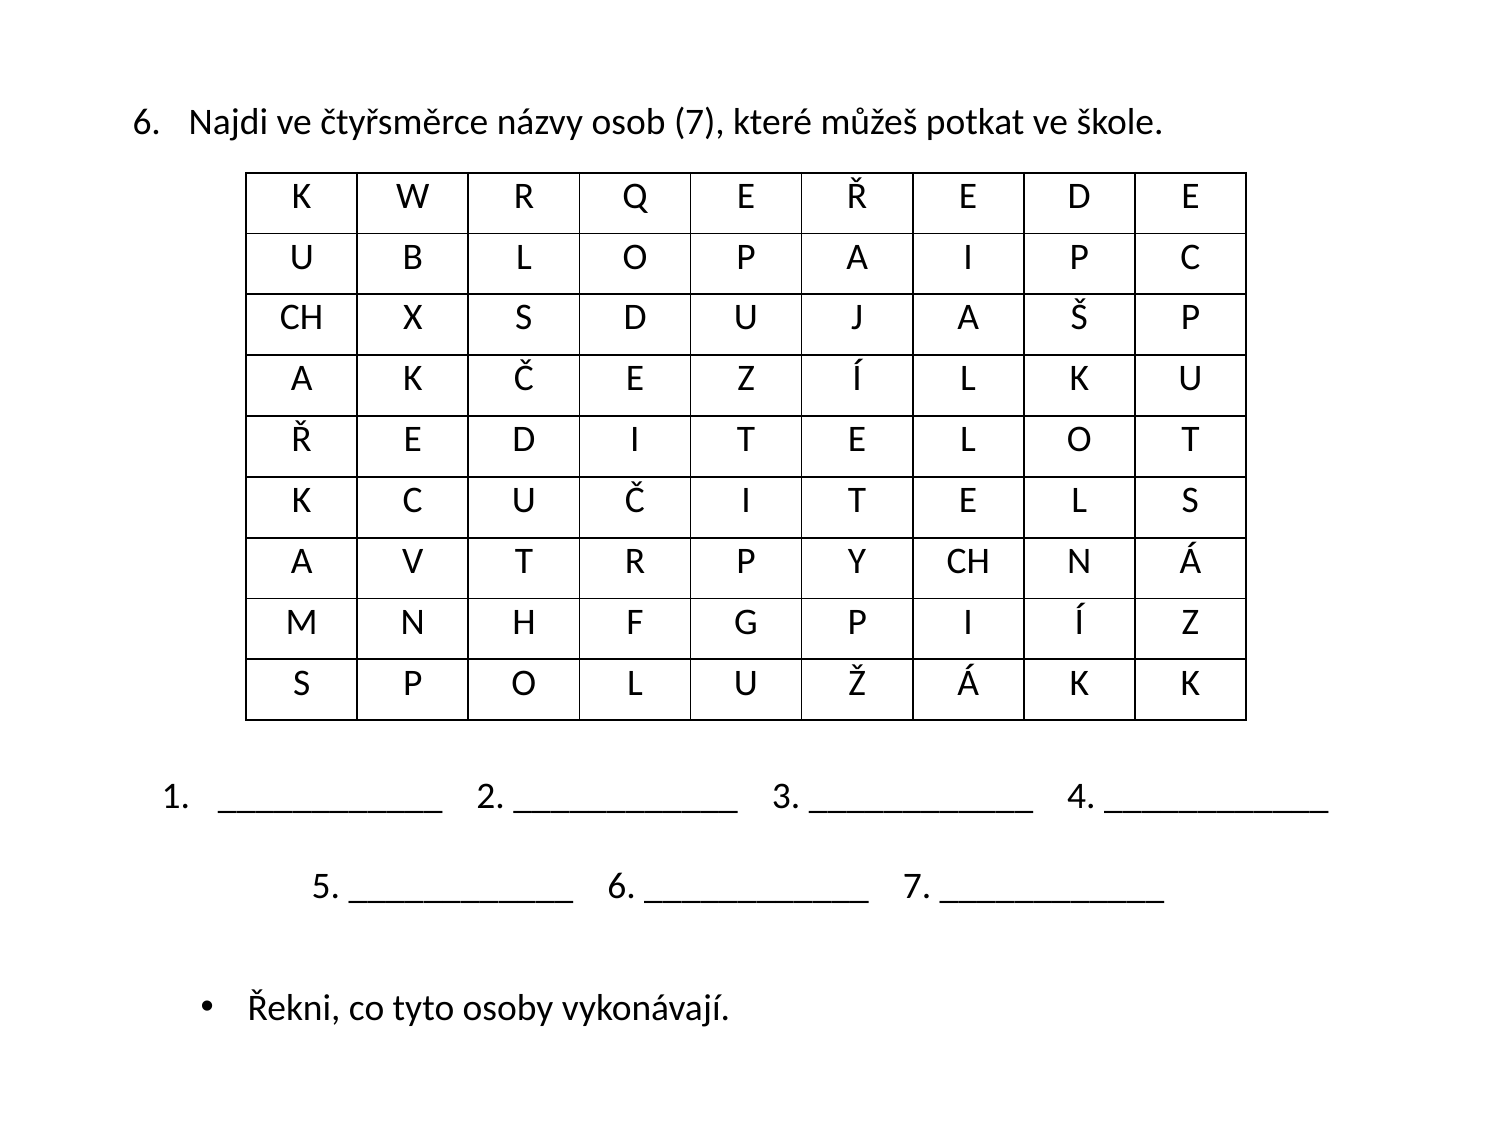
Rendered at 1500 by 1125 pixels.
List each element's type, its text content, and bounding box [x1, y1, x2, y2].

table_cell Z [691, 356, 801, 415]
table_cell A [802, 234, 912, 293]
table_cell I [914, 599, 1023, 658]
table_header Q [580, 174, 690, 233]
table_cell E [580, 356, 690, 415]
table_header Ř [802, 174, 912, 233]
table_cell U [247, 234, 356, 293]
table_cell S [247, 660, 356, 719]
text_box Najdi ve čtyřsměrce názvy osob (7), které můžeš potkat ve škole. [117, 89, 1180, 150]
table_cell X [358, 295, 467, 354]
table_cell CH [247, 295, 356, 354]
table_header E [914, 174, 1023, 233]
table_cell C [358, 478, 467, 537]
table_cell K [1025, 660, 1134, 719]
table_cell A [247, 356, 356, 415]
table_cell Č [469, 356, 579, 415]
table_cell R [580, 539, 690, 598]
table_header E [1136, 174, 1245, 233]
table_cell B [358, 234, 467, 293]
table_cell D [580, 295, 690, 354]
table_cell L [1025, 478, 1134, 537]
table_cell E [358, 417, 467, 476]
table_cell P [691, 539, 801, 598]
table_cell K [358, 356, 467, 415]
table_cell N [358, 599, 467, 658]
table_cell U [1136, 356, 1245, 415]
table_cell P [358, 660, 467, 719]
table_cell S [1136, 478, 1245, 537]
table_cell A [247, 539, 356, 598]
table_cell Á [1136, 539, 1245, 598]
text_box Řekni, co tyto osoby vykonávají. [185, 975, 746, 1036]
table_cell O [1025, 417, 1134, 476]
table_cell O [469, 660, 579, 719]
table_cell Š [1025, 295, 1134, 354]
table_cell Í [1025, 599, 1134, 658]
table_cell P [691, 234, 801, 293]
table_cell U [469, 478, 579, 537]
table_header E [691, 174, 801, 233]
table_cell P [1025, 234, 1134, 293]
table_cell T [802, 478, 912, 537]
table_header W [358, 174, 467, 233]
table_header R [469, 174, 579, 233]
table_cell O [580, 234, 690, 293]
table_cell K [1025, 356, 1134, 415]
table_cell T [469, 539, 579, 598]
table_cell A [914, 295, 1023, 354]
table_cell U [691, 660, 801, 719]
table_cell S [469, 295, 579, 354]
table_cell D [469, 417, 579, 476]
table_cell Y [802, 539, 912, 598]
table_cell E [914, 478, 1023, 537]
table_cell M [247, 599, 356, 658]
table_cell L [914, 356, 1023, 415]
table_cell Ř [247, 417, 356, 476]
table_cell Z [1136, 599, 1245, 658]
table_cell Č [580, 478, 690, 537]
table_cell K [1136, 660, 1245, 719]
table_header D [1025, 174, 1134, 233]
table_cell C [1136, 234, 1245, 293]
table_cell F [580, 599, 690, 658]
table_cell Í [802, 356, 912, 415]
table_cell L [469, 234, 579, 293]
table_cell G [691, 599, 801, 658]
table_cell N [1025, 539, 1134, 598]
table_cell P [802, 599, 912, 658]
table_cell L [914, 417, 1023, 476]
table_cell T [1136, 417, 1245, 476]
table_cell P [1136, 295, 1245, 354]
table_cell H [469, 599, 579, 658]
table_cell CH [914, 539, 1023, 598]
table_cell Ž [802, 660, 912, 719]
table_cell J [802, 295, 912, 354]
table_cell I [691, 478, 801, 537]
table_cell T [691, 417, 801, 476]
table_cell K [247, 478, 356, 537]
table_cell L [580, 660, 690, 719]
table_cell I [914, 234, 1023, 293]
table_cell U [691, 295, 801, 354]
table_cell E [802, 417, 912, 476]
table_cell Á [914, 660, 1023, 719]
table_cell I [580, 417, 690, 476]
text_box ____________ 2. ____________ 3. ____________ 4. ____________ 5. ____________ 6. ____________ 7. ____________ [146, 763, 1346, 913]
table_cell V [358, 539, 467, 598]
table_header K [247, 174, 356, 233]
